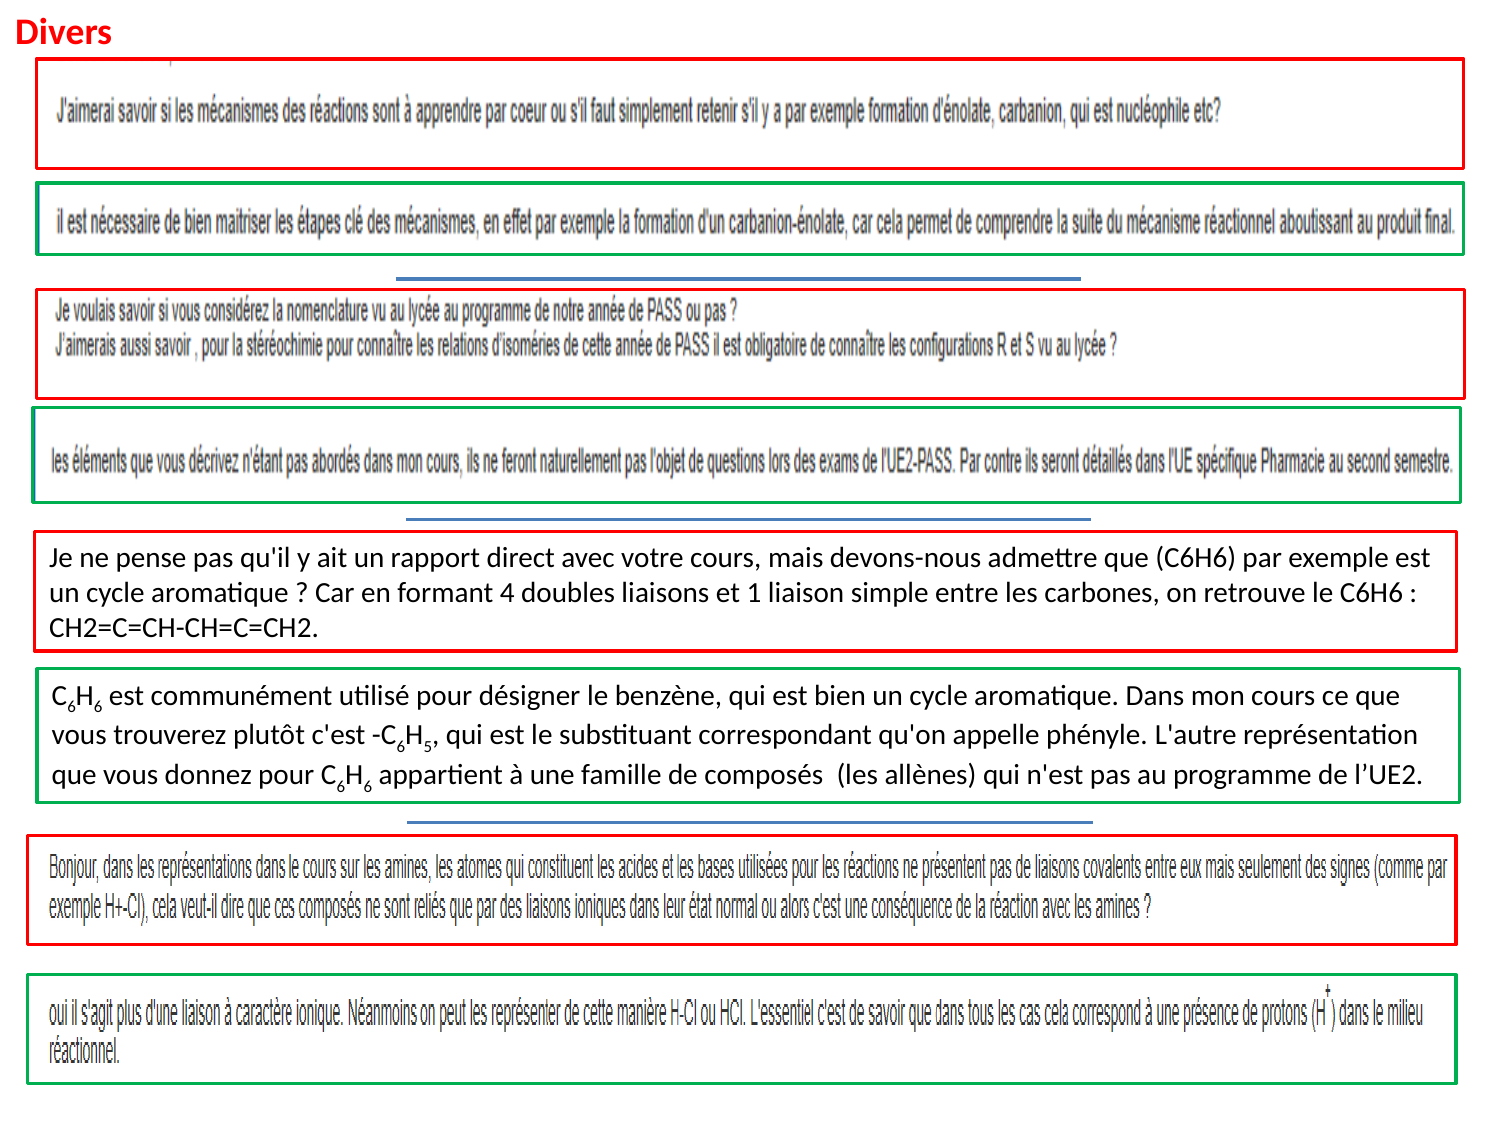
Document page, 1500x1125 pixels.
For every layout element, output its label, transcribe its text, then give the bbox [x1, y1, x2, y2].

text_box Je ne pense pas qu'il y ait un rapport direct avec votre cours, mais devons-nous admettre que (C6H6) par exemple est un cycle aromatique ? Car en formant 4 doubles liaisons et 1 liaison simple entre les carbones, on retrouve le C6H6 : CH2=C=CH-CH=C=CH2. [34, 531, 1457, 652]
picture [36, 408, 1459, 501]
picture [29, 975, 1455, 1083]
picture [37, 290, 1463, 397]
text_box Divers [0, 0, 128, 105]
picture [29, 836, 1455, 944]
text_box C6H6 est communément utilisé pour désigner le benzène, qui est bien un cycle aromatique. Dans mon cours ce que vous trouverez plutôt c'est -C6H5, qui est le substituant correspondant qu'on appelle phényle. L'autre représentation que vous donnez pour C6H6 appartient à une famille de composés (les allènes) qui n'est pas au programme de l’UE2. [36, 668, 1460, 803]
picture [40, 184, 1463, 254]
picture [37, 60, 1463, 167]
